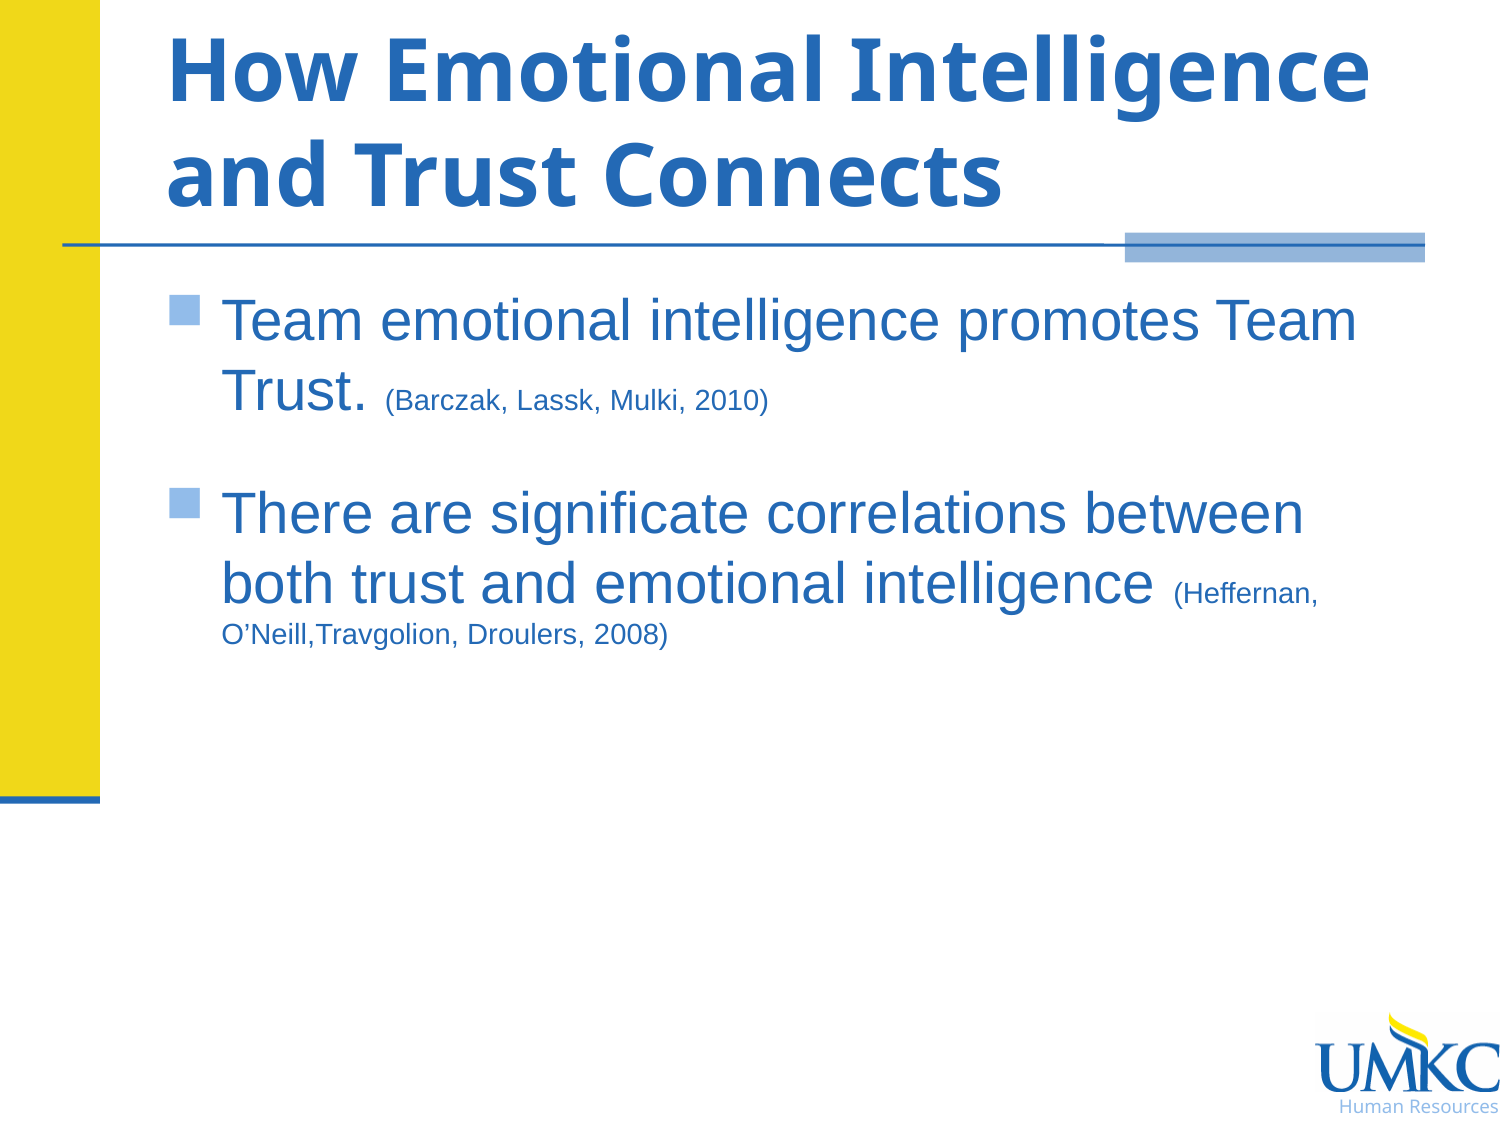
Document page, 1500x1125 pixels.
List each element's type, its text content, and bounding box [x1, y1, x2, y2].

list Team emotional intelligence promotes Team Trust. (Barczak, Lassk, Mulki, 2010) There are significate correlations between both trust and emotional intelligence (Heffernan, O’Neill,Travgolion, Droulers, 2008) [150, 275, 1425, 1019]
picture [1315, 1012, 1500, 1092]
title How Emotional Intelligence and Trust Connects [150, 24, 1425, 213]
